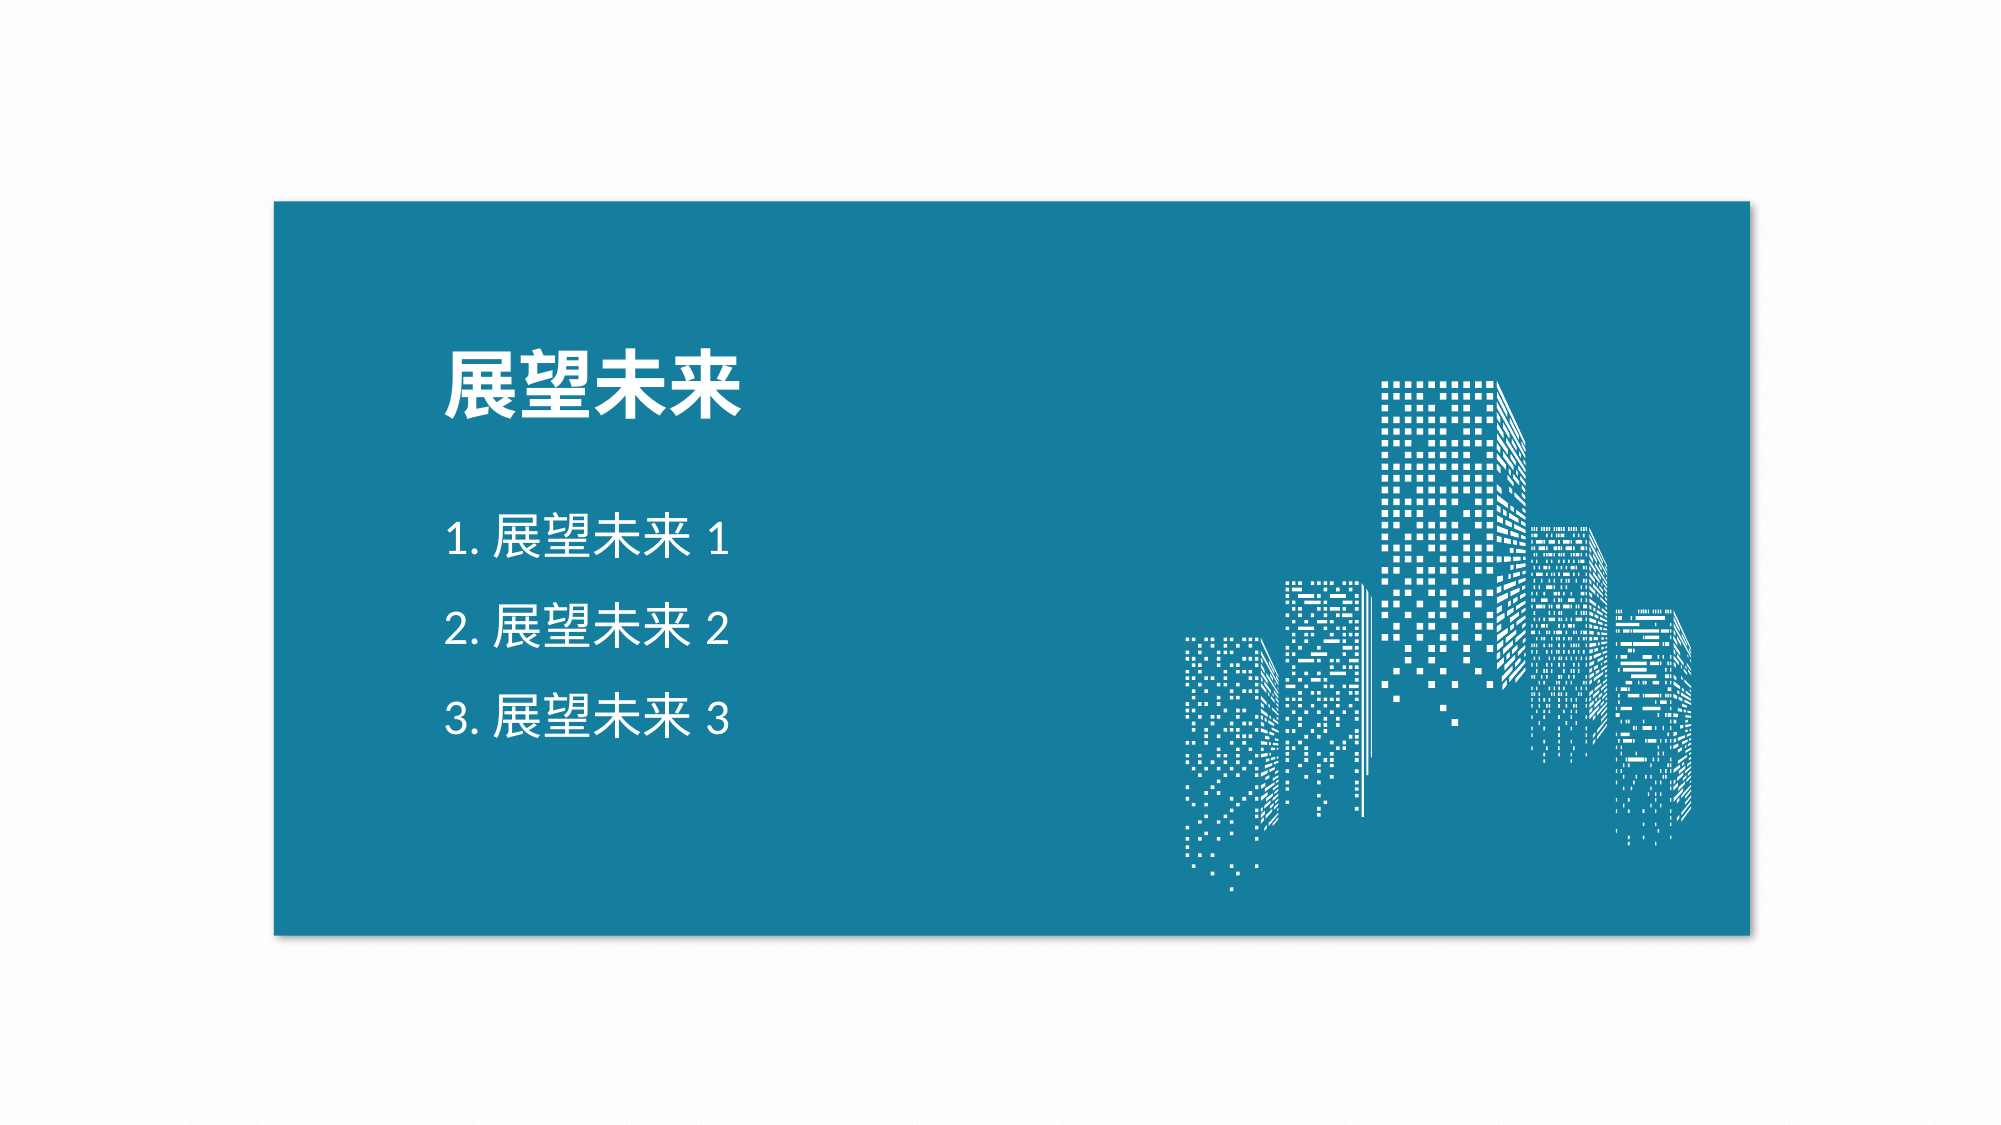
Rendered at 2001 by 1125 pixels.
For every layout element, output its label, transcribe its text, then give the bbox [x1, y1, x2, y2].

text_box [1185, 381, 1692, 892]
text_box 1.展望未来1 2.展望未来2 3.展望未来3 [428, 466, 912, 752]
text_box 展望未来 [428, 329, 826, 435]
text_box [273, 200, 1751, 937]
